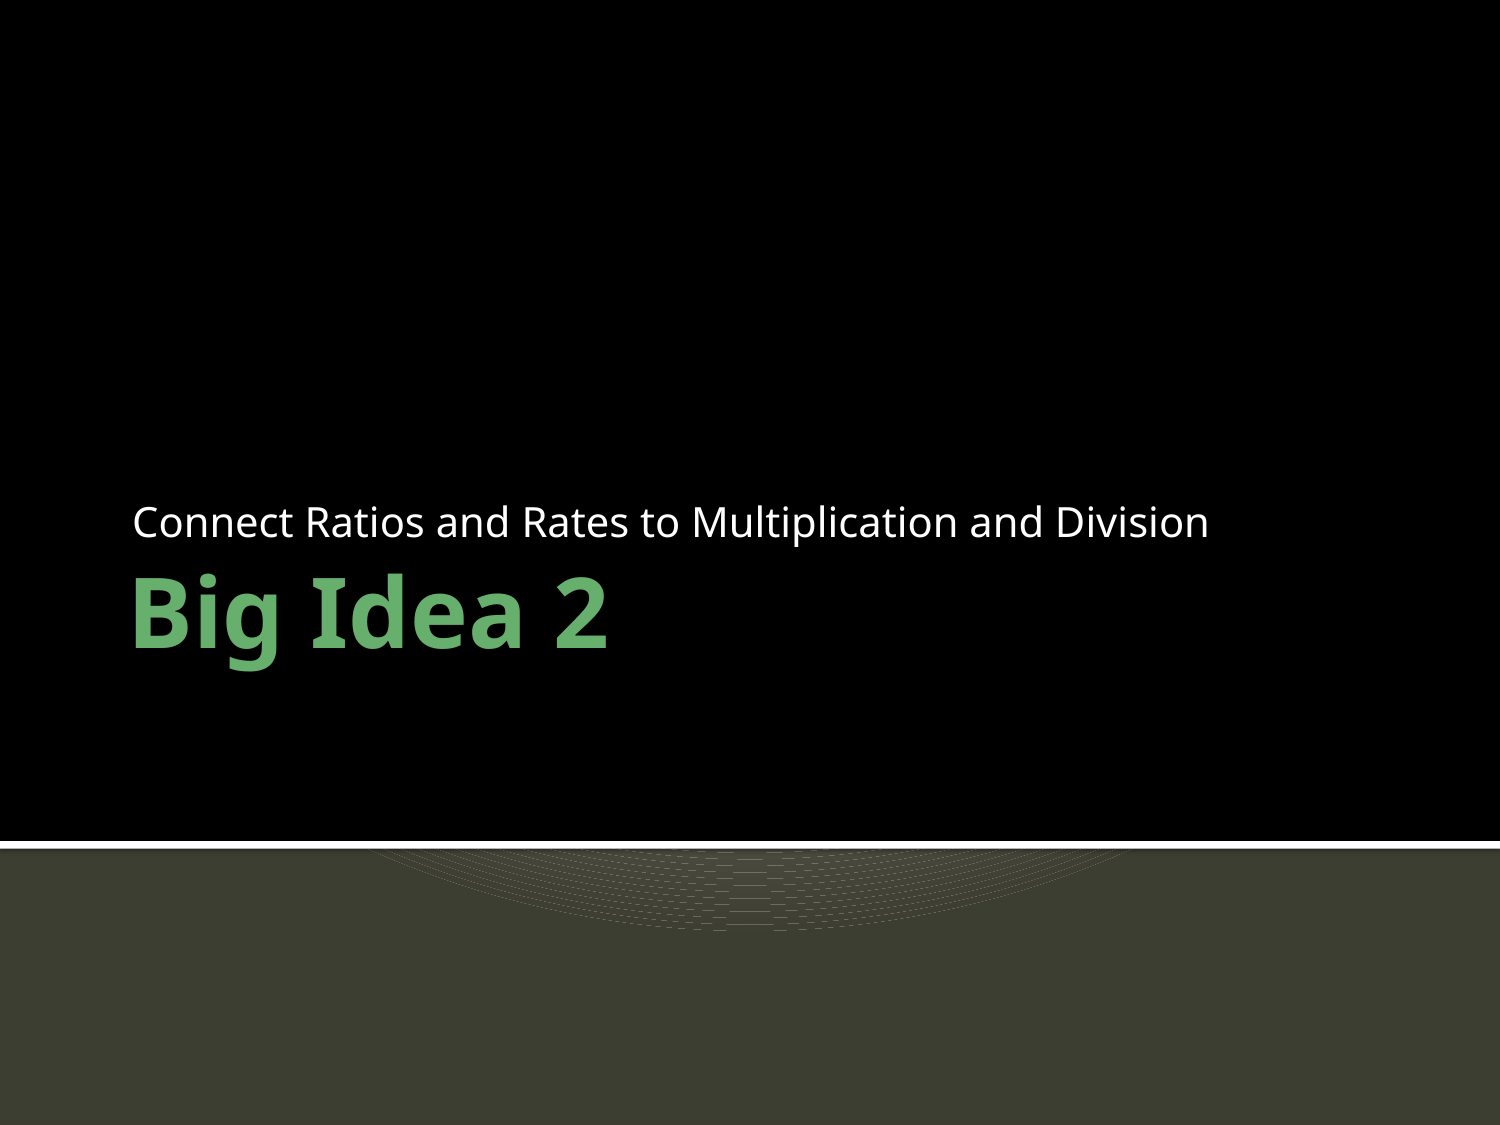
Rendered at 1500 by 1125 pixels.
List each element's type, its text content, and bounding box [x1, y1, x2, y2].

title Big Idea 2 [112, 550, 1438, 825]
subtitle Connect Ratios and Rates to Multiplication and Division [112, 299, 1438, 547]
